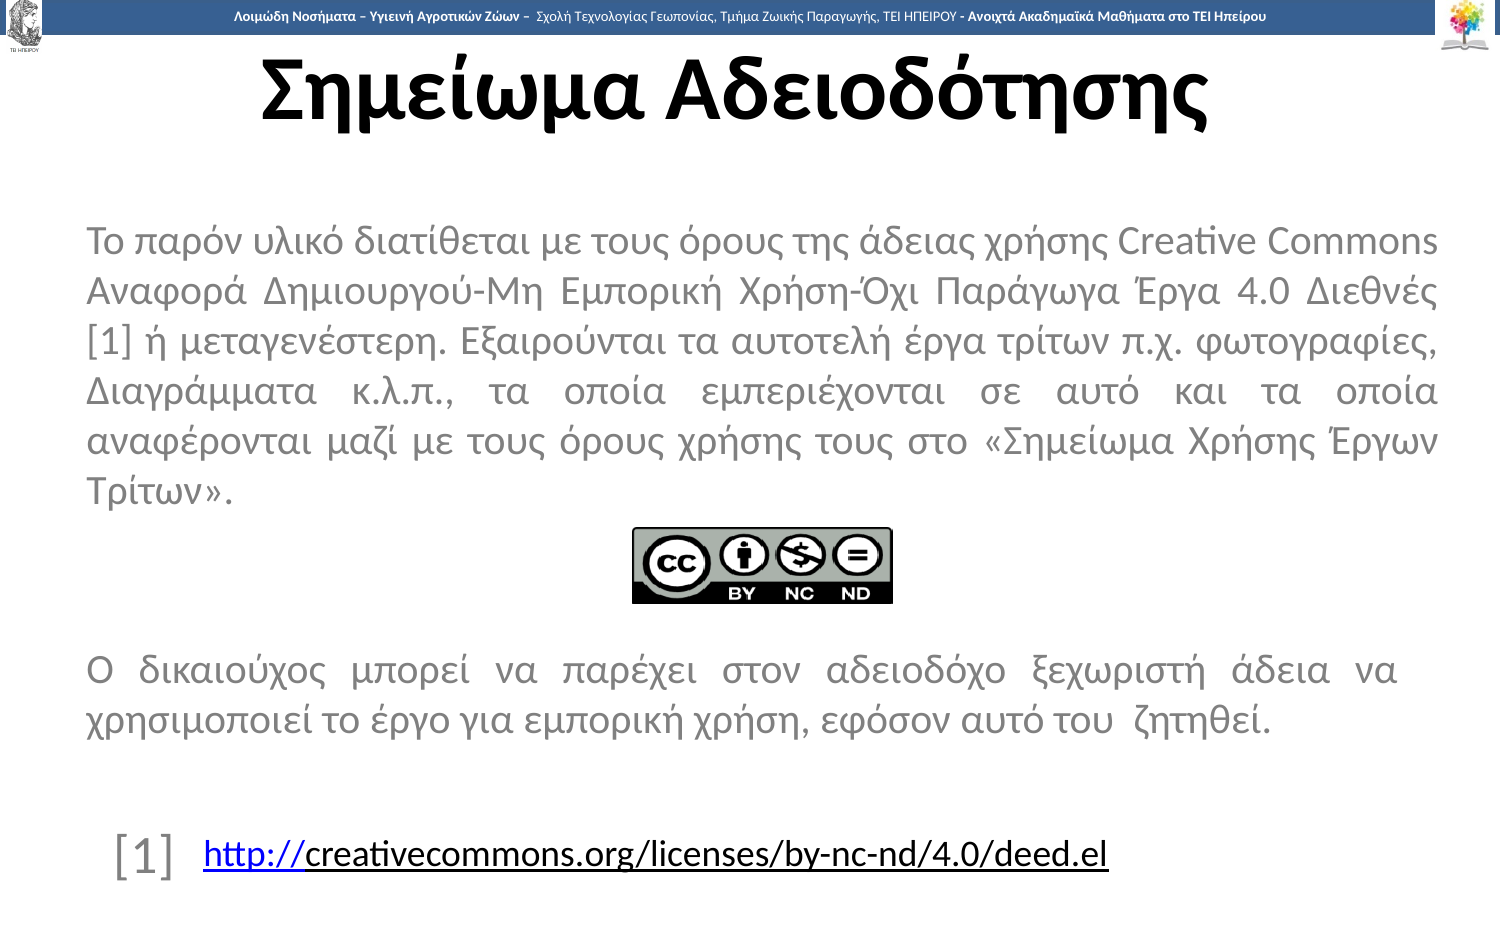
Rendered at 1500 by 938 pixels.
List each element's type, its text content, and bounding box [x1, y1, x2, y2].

picture [1435, 0, 1495, 52]
picture [6, 0, 42, 54]
text_box [1] [99, 812, 203, 892]
text_box http://creativecommons.org/licenses/by-nc-nd/4.0/deed.el [203, 821, 1199, 882]
text_box Το παρόν υλικό διατίθεται με τους όρους της άδειας χρήσης Creative Commons Αναφορά Δημιουργού-Μη Εμπορική Χρήση-Όχι Παράγωγα Έργα 4.0 Διεθνές [1] ή μεταγενέστερη. Εξαιρούνται τα αυτοτελή έργα τρίτων π.χ. φωτογραφίες, Διαγράμματα κ.λ.π., τα οποία εμπεριέχονται σε αυτό και τα οποία αναφέρονται μαζί με τους όρους χρήσης τους στο «Σημείωμα Χρήσης Έργων Τρίτων». [71, 205, 1454, 521]
picture [632, 527, 893, 604]
title Σημείωμα Αδειοδότησης [74, 0, 1397, 166]
text_box Ο δικαιούχος μπορεί να παρέχει στον αδειοδόχο ξεχωριστή άδεια να χρησιμοποιεί το έργο για εμπορική χρήση, εφόσον αυτό του ζητηθεί. [71, 634, 1438, 749]
